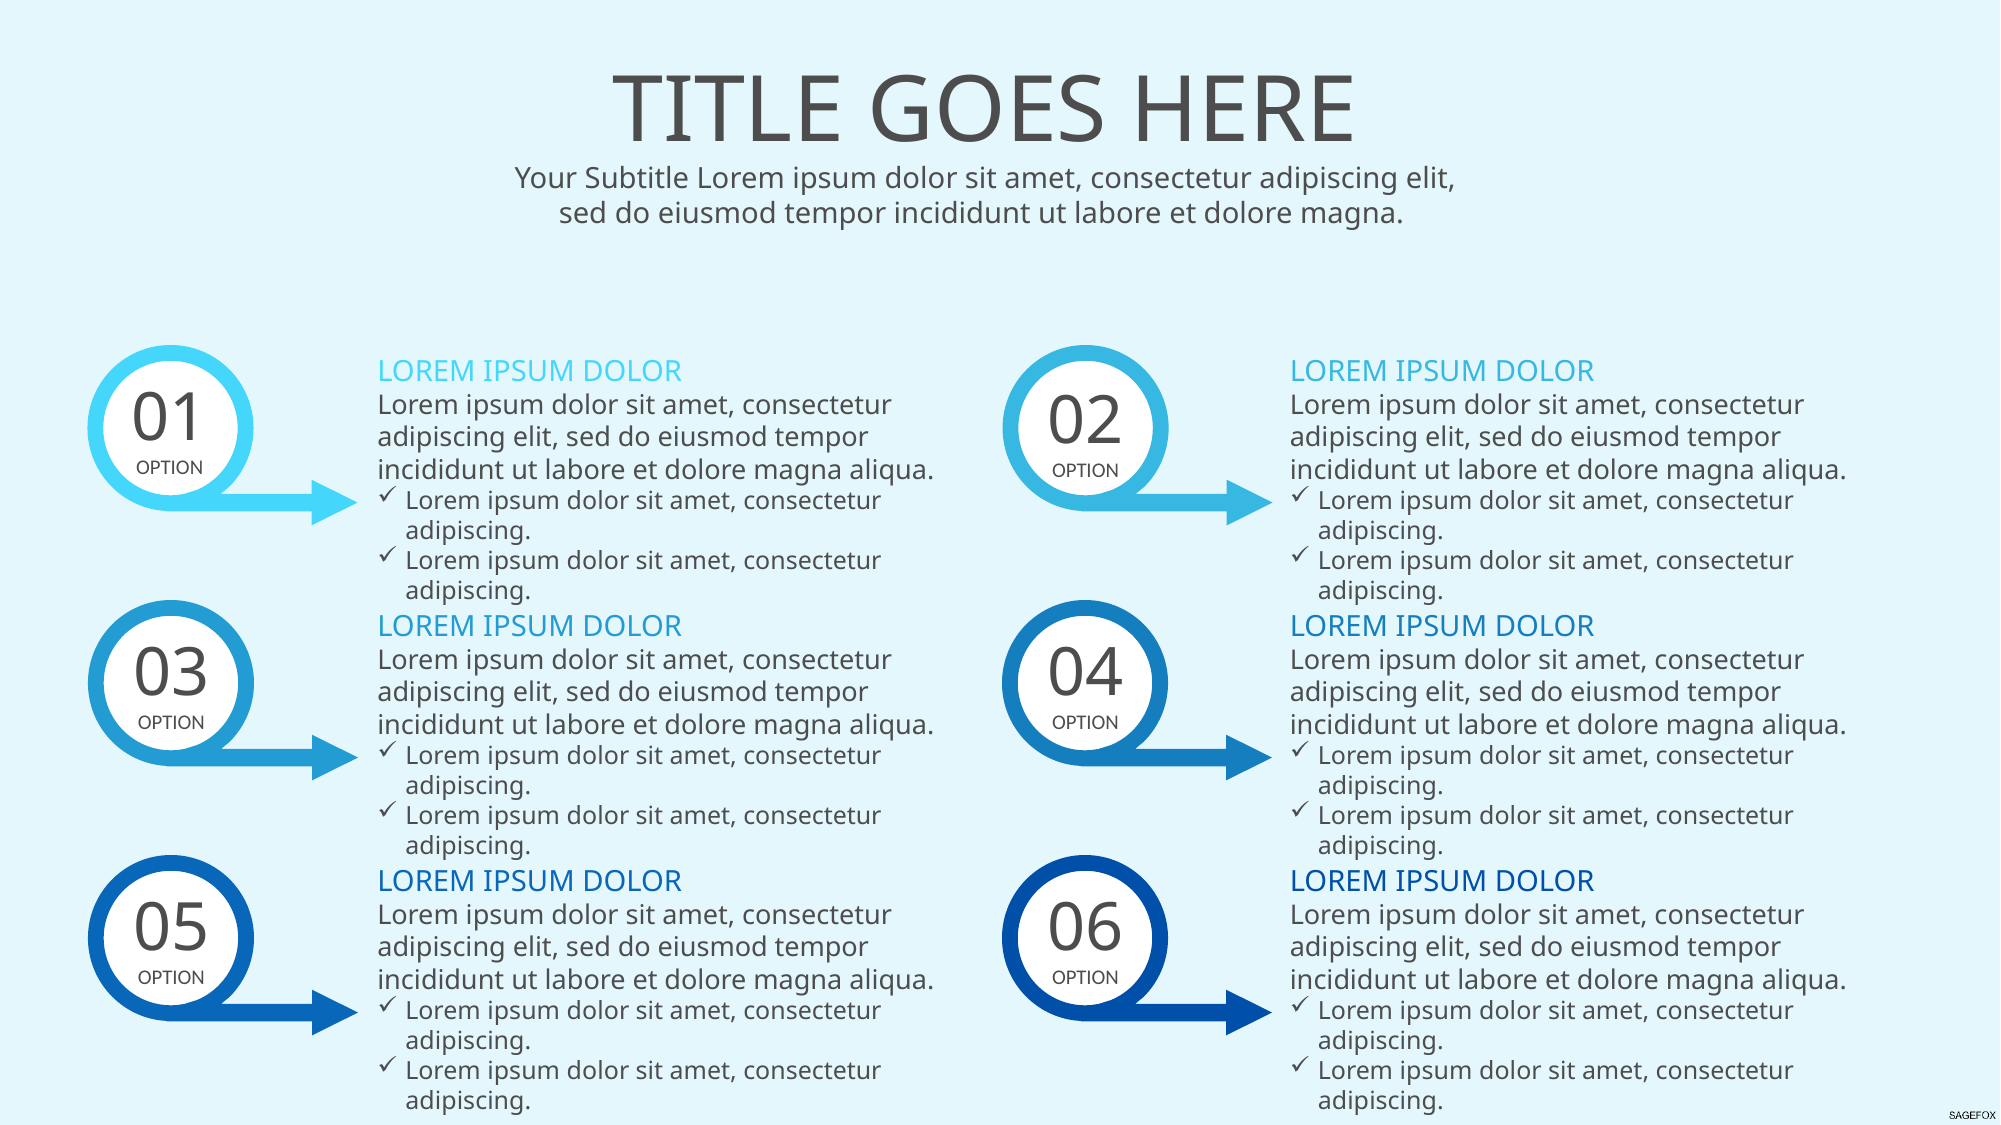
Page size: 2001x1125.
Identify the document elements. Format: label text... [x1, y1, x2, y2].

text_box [87, 854, 358, 1036]
picture [1925, 1102, 2000, 1123]
text_box LOREM IPSUM DOLOR Lorem ipsum dolor sit amet, consectetur adipiscing elit, sed do eiusmod tempor incididunt ut labore et dolore magna aliqua. Lorem ipsum dolor sit amet, consectetur adipiscing. Lorem ipsum dolor sit amet, consectetur adipiscing. [362, 344, 1000, 599]
text_box LOREM IPSUM DOLOR Lorem ipsum dolor sit amet, consectetur adipiscing elit, sed do eiusmod tempor incididunt ut labore et dolore magna aliqua. Lorem ipsum dolor sit amet, consectetur adipiscing. Lorem ipsum dolor sit amet, consectetur adipiscing. [1275, 344, 1913, 599]
text_box LOREM IPSUM DOLOR Lorem ipsum dolor sit amet, consectetur adipiscing elit, sed do eiusmod tempor incididunt ut labore et dolore magna aliqua. Lorem ipsum dolor sit amet, consectetur adipiscing. Lorem ipsum dolor sit amet, consectetur adipiscing. [1275, 854, 1913, 1122]
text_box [1001, 599, 1272, 781]
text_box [1002, 344, 1273, 526]
text_box LOREM IPSUM DOLOR Lorem ipsum dolor sit amet, consectetur adipiscing elit, sed do eiusmod tempor incididunt ut labore et dolore magna aliqua. Lorem ipsum dolor sit amet, consectetur adipiscing. Lorem ipsum dolor sit amet, consectetur adipiscing. [362, 854, 1000, 1122]
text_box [1001, 854, 1272, 1036]
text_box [87, 599, 358, 781]
text_box TITLE GOES HERE Your Subtitle Lorem ipsum dolor sit amet, consectetur adipiscing elit, sed do eiusmod tempor incididunt ut labore et dolore magna. [491, 42, 1480, 282]
text_box LOREM IPSUM DOLOR Lorem ipsum dolor sit amet, consectetur adipiscing elit, sed do eiusmod tempor incididunt ut labore et dolore magna aliqua. Lorem ipsum dolor sit amet, consectetur adipiscing. Lorem ipsum dolor sit amet, consectetur adipiscing. [362, 599, 1000, 854]
text_box LOREM IPSUM DOLOR Lorem ipsum dolor sit amet, consectetur adipiscing elit, sed do eiusmod tempor incididunt ut labore et dolore magna aliqua. Lorem ipsum dolor sit amet, consectetur adipiscing. Lorem ipsum dolor sit amet, consectetur adipiscing. [1275, 599, 1913, 854]
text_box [87, 344, 358, 526]
